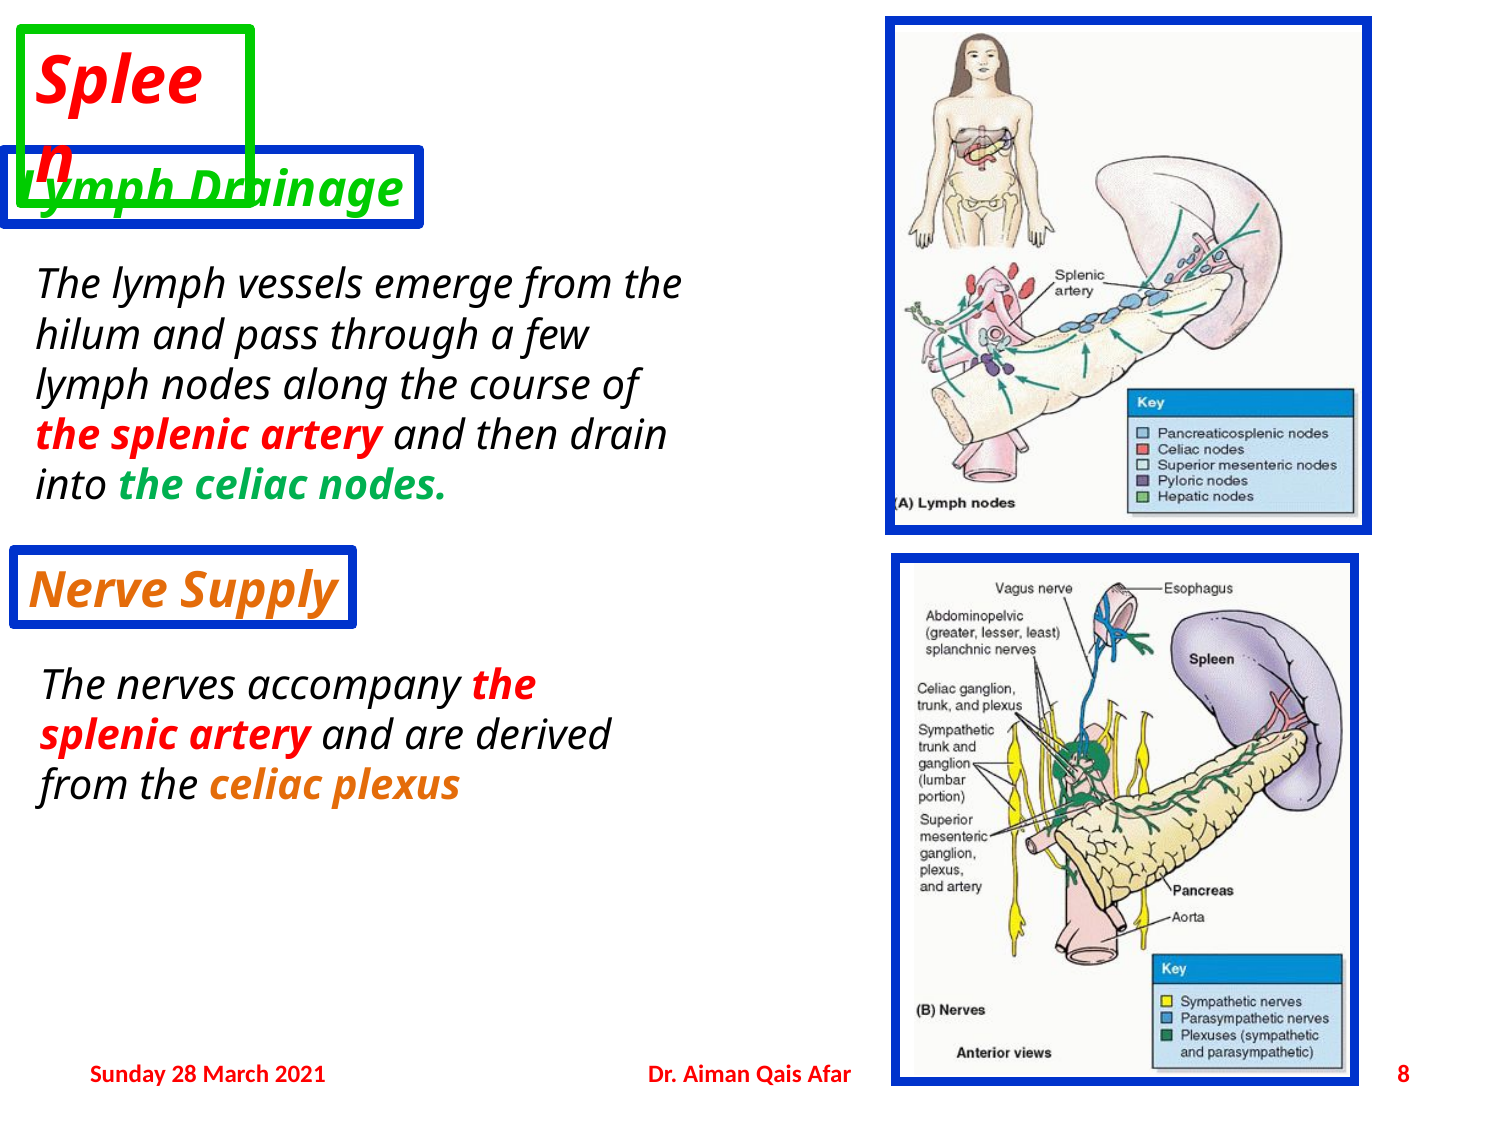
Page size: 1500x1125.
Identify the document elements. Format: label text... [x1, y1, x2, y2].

text_box The lymph vessels emerge from the hilum and pass through a few lymph nodes along the course of the splenic artery and then drain into the celiac nodes. [20, 249, 700, 515]
text_box Spleen [20, 28, 250, 204]
footer Dr. Aiman Qais Afar [512, 1042, 988, 1103]
text_box The nerves accompany the splenic artery and are derived from the celiac plexus [24, 650, 682, 815]
text_box Lymph Drainage [3, 149, 420, 224]
slide_number 8 [1074, 1042, 1425, 1103]
picture [899, 562, 1351, 1078]
text_box Nerve Supply [13, 549, 353, 625]
picture [894, 24, 1363, 526]
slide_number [75, 1042, 425, 1103]
